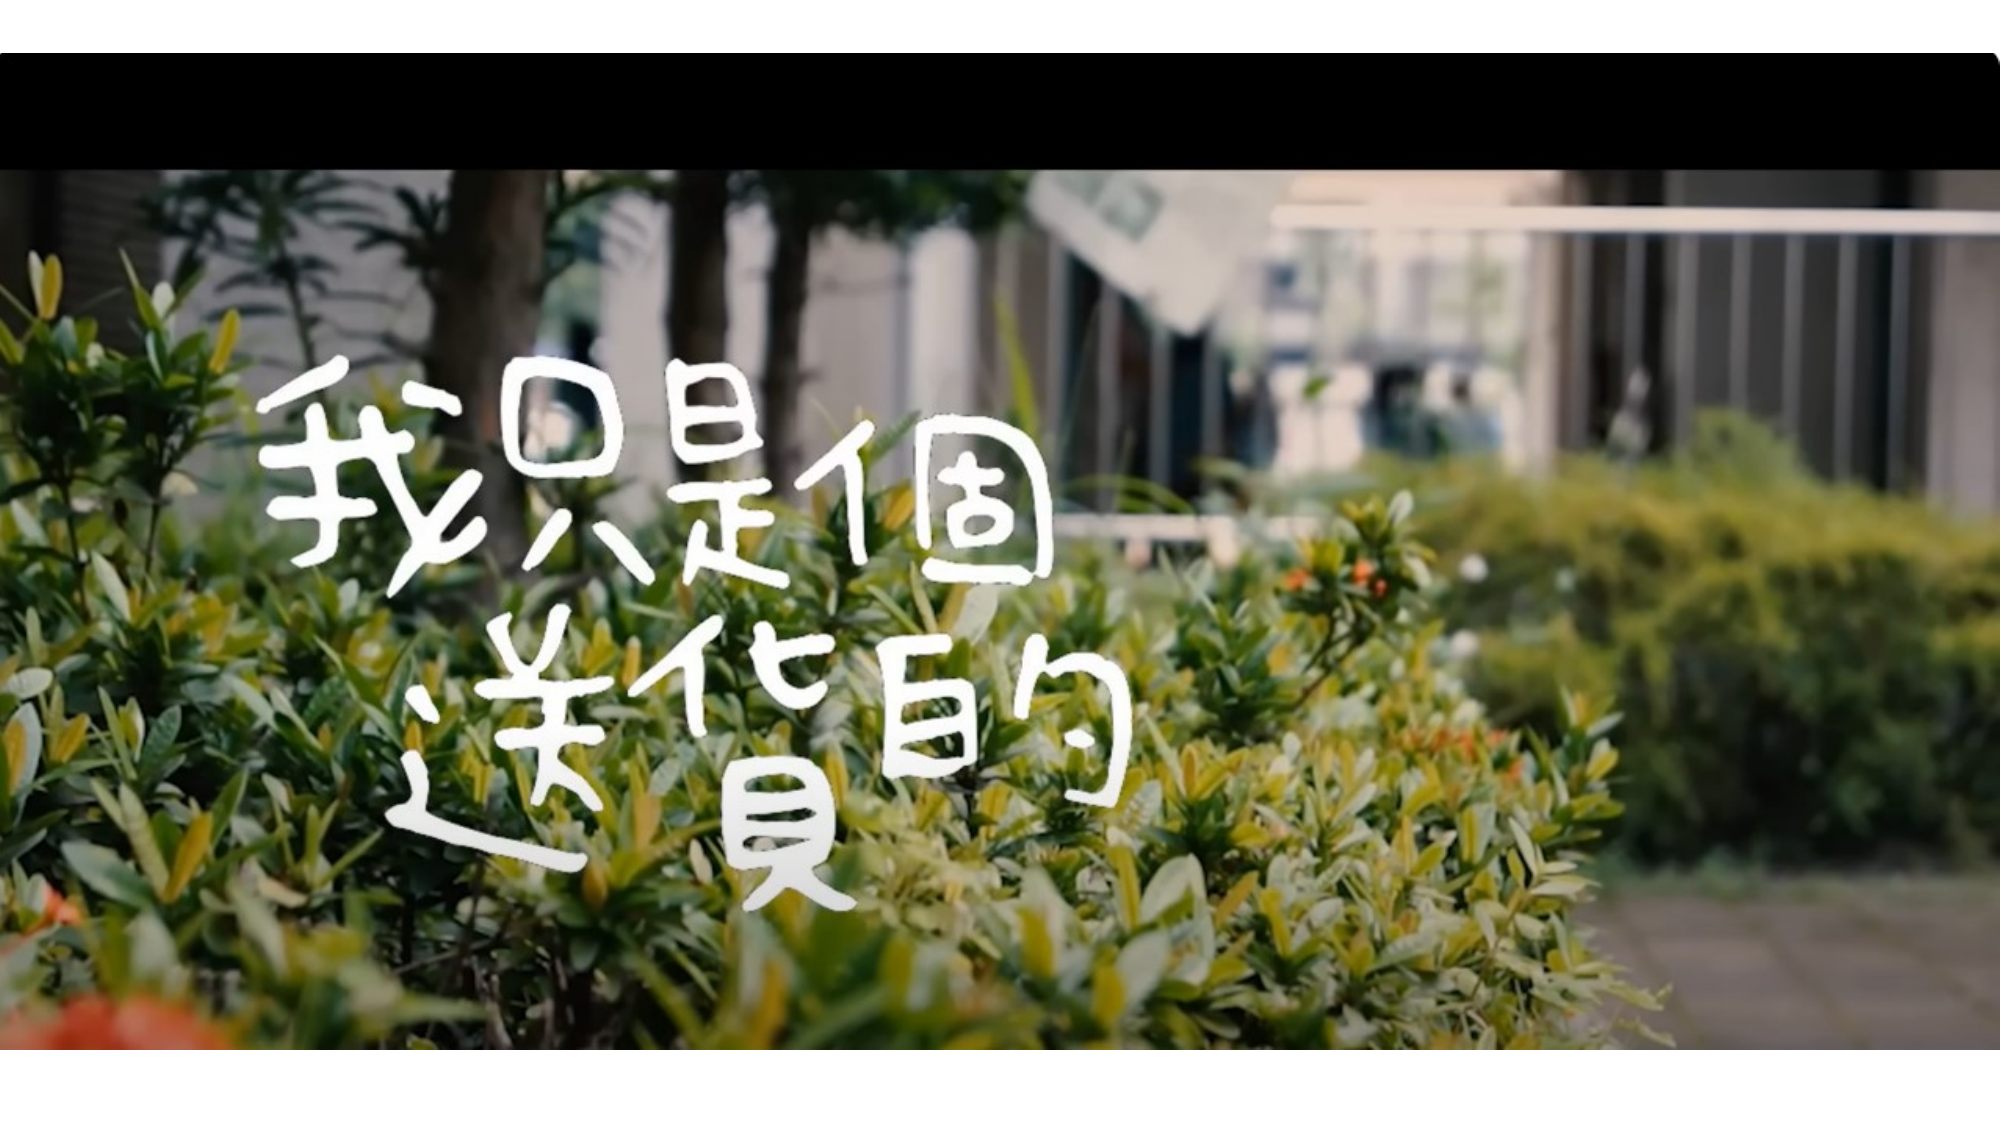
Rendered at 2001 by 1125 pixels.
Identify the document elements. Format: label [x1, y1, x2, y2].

picture [0, 53, 2000, 1050]
